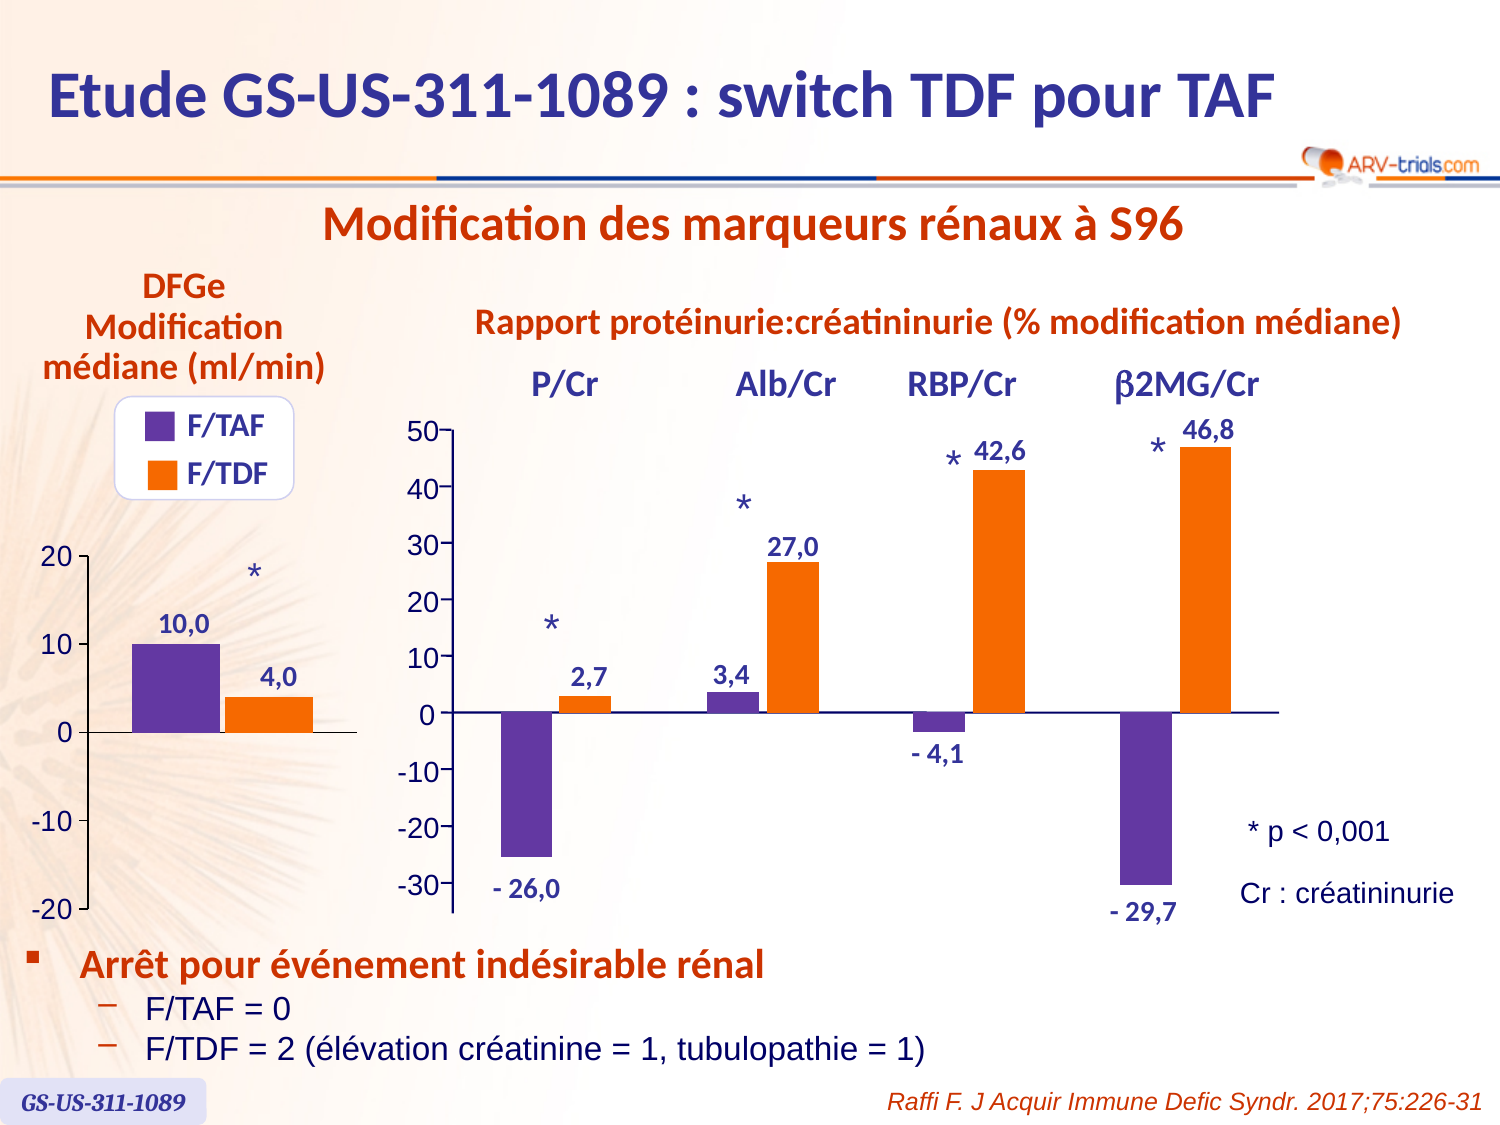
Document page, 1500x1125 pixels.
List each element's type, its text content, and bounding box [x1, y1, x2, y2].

text_box Modification des marqueurs rénaux à S96 [307, 183, 1199, 258]
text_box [396, 358, 1471, 928]
list Arrêt pour événement indésirable rénal F/TAF = 0 F/TDF = 2 (élévation créatinine = 1, tubulopathie = 1) [8, 929, 1489, 1065]
text_box Raffi F. J Acquir Immune Defic Syndr. 2017;75:226-31 [803, 1077, 1500, 1123]
picture [0, 0, 1500, 1125]
text_box Rapport protéinurie:créatininurie (% modification médiane) [460, 289, 1418, 350]
text_box Etude GS-US-311-1089 : switch TDF pour TAF [33, 0, 1378, 182]
chart [31, 528, 360, 940]
text_box DFGe Modification médiane (ml/min) [0, 293, 371, 361]
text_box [114, 396, 295, 500]
text_box GS-US-311-1089 [0, 1077, 207, 1125]
